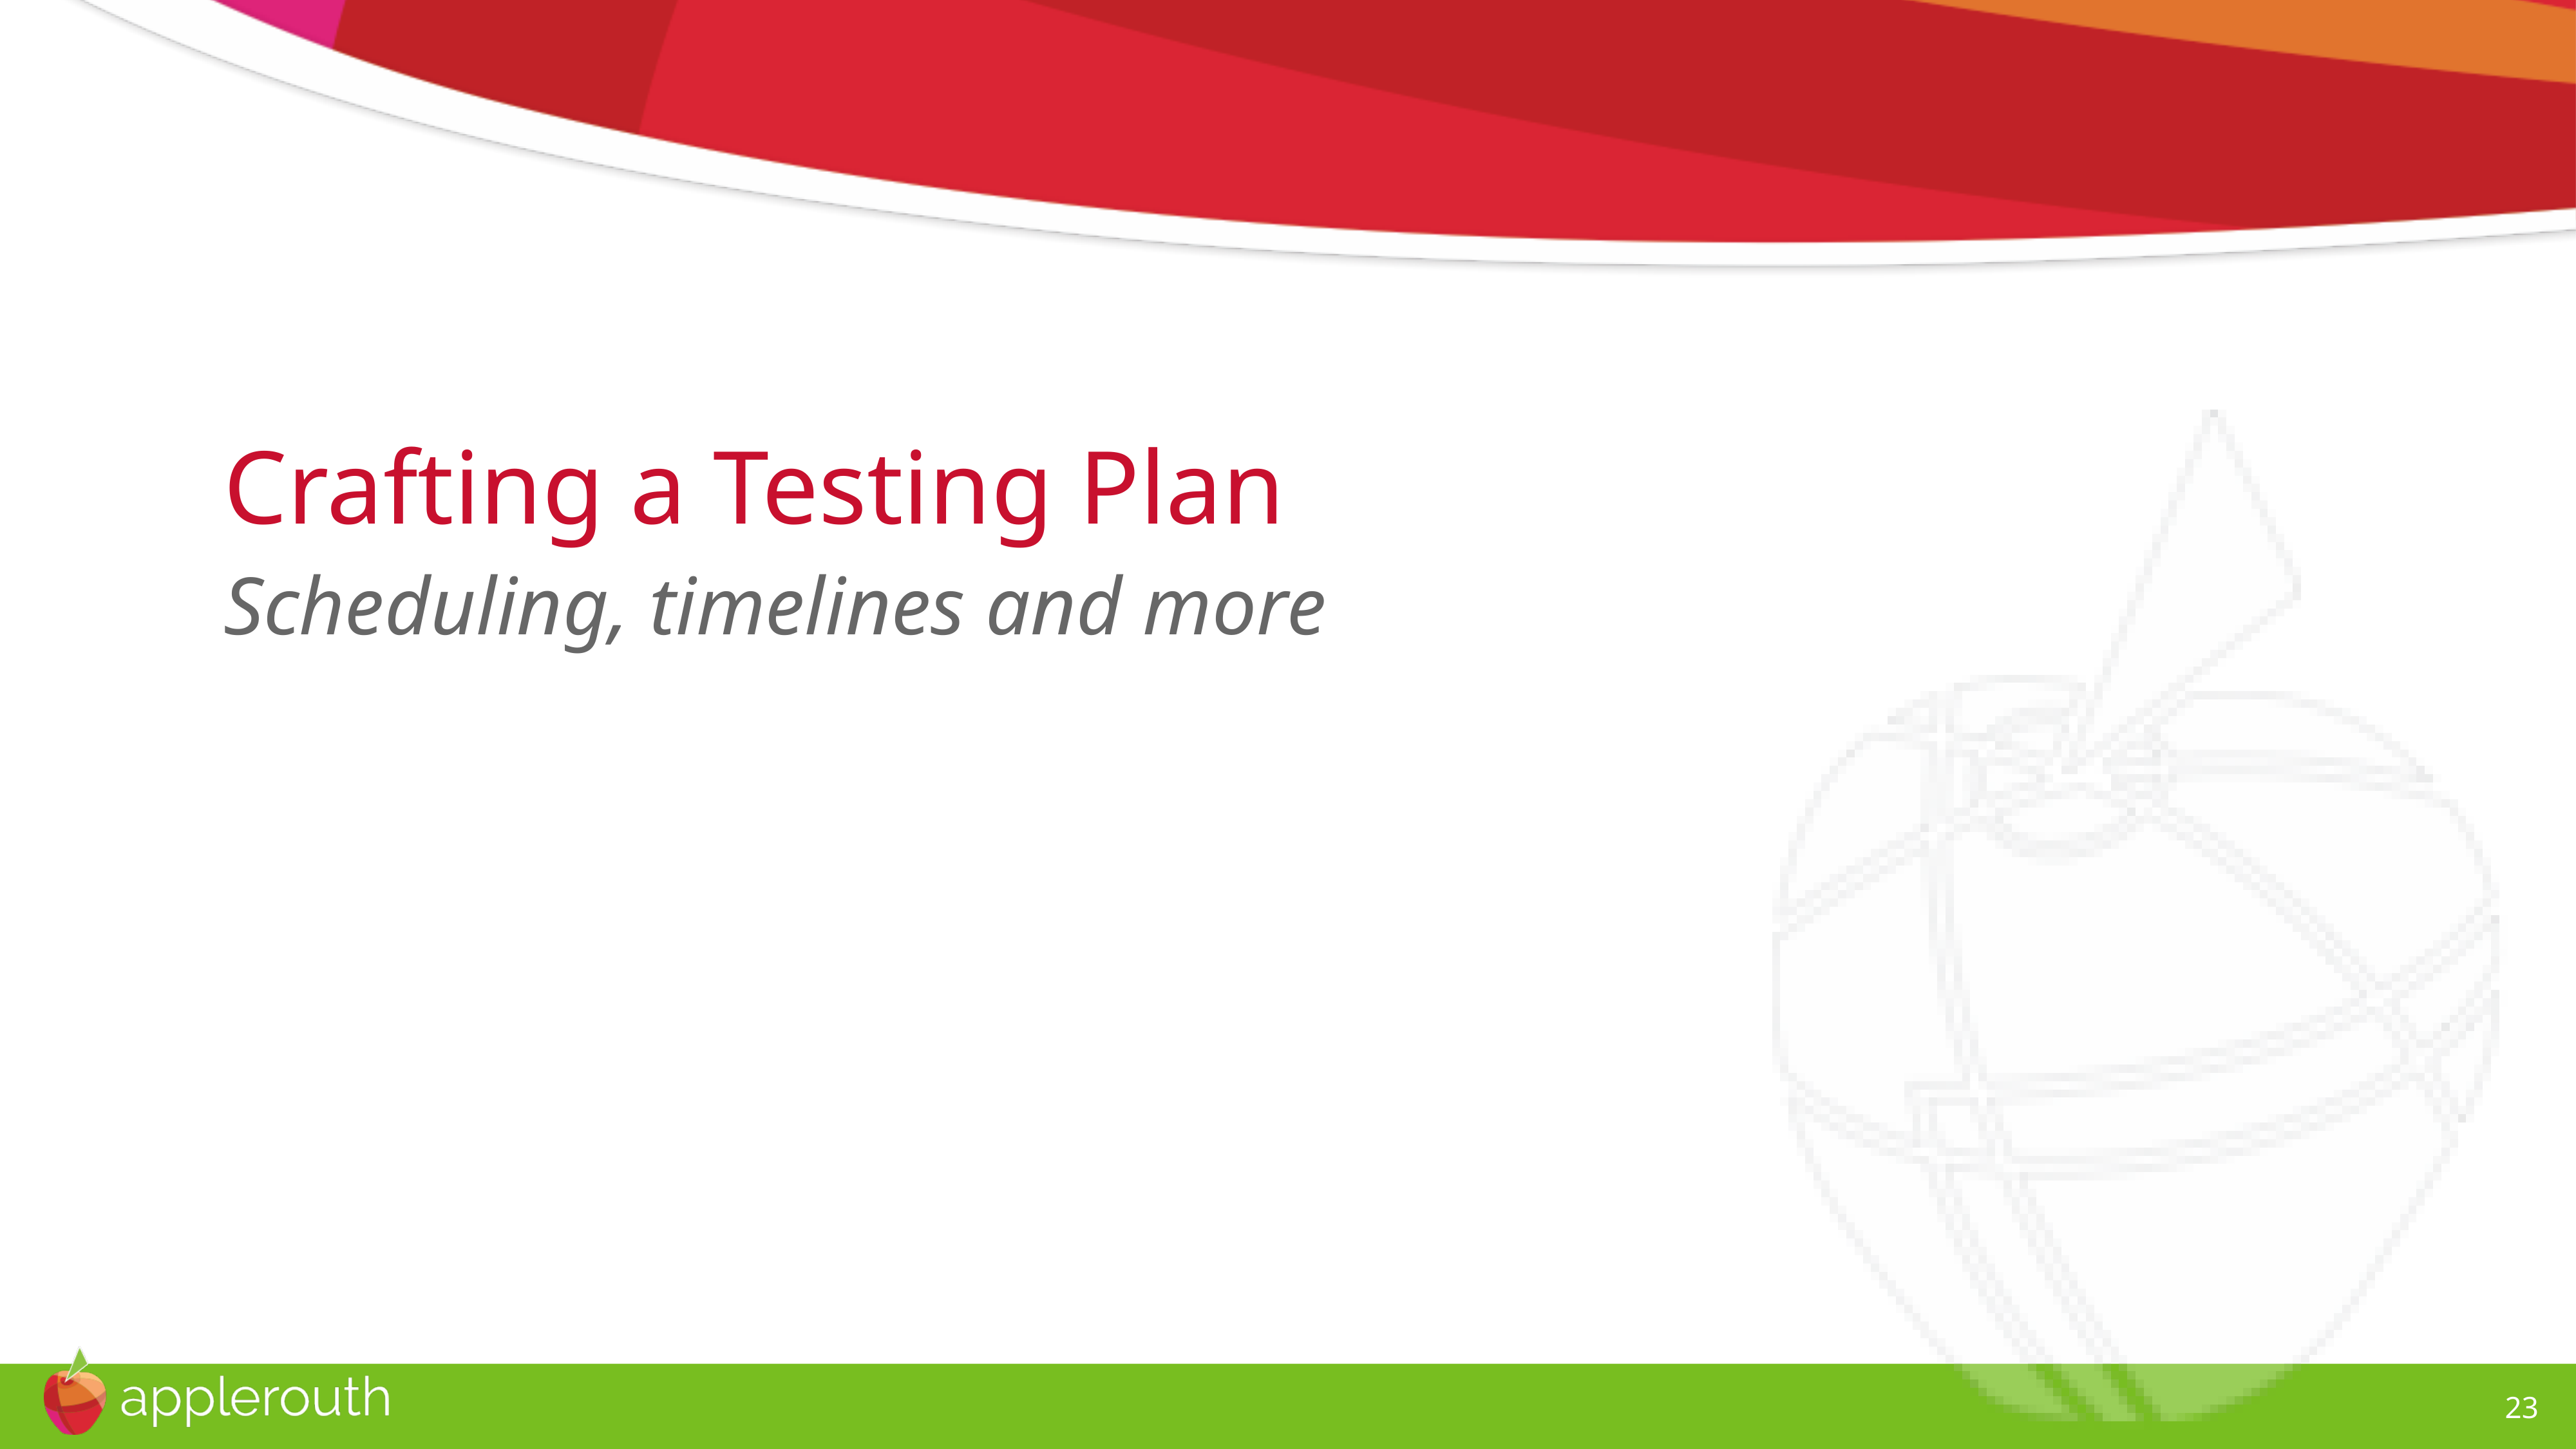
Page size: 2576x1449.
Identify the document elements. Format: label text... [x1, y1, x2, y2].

list Crafting a Testing Plan [216, 408, 2401, 541]
picture [0, 0, 2576, 511]
slide_number 23 [2497, 1381, 2547, 1432]
list Scheduling, timelines and more [216, 541, 2401, 665]
picture [44, 1346, 389, 1435]
